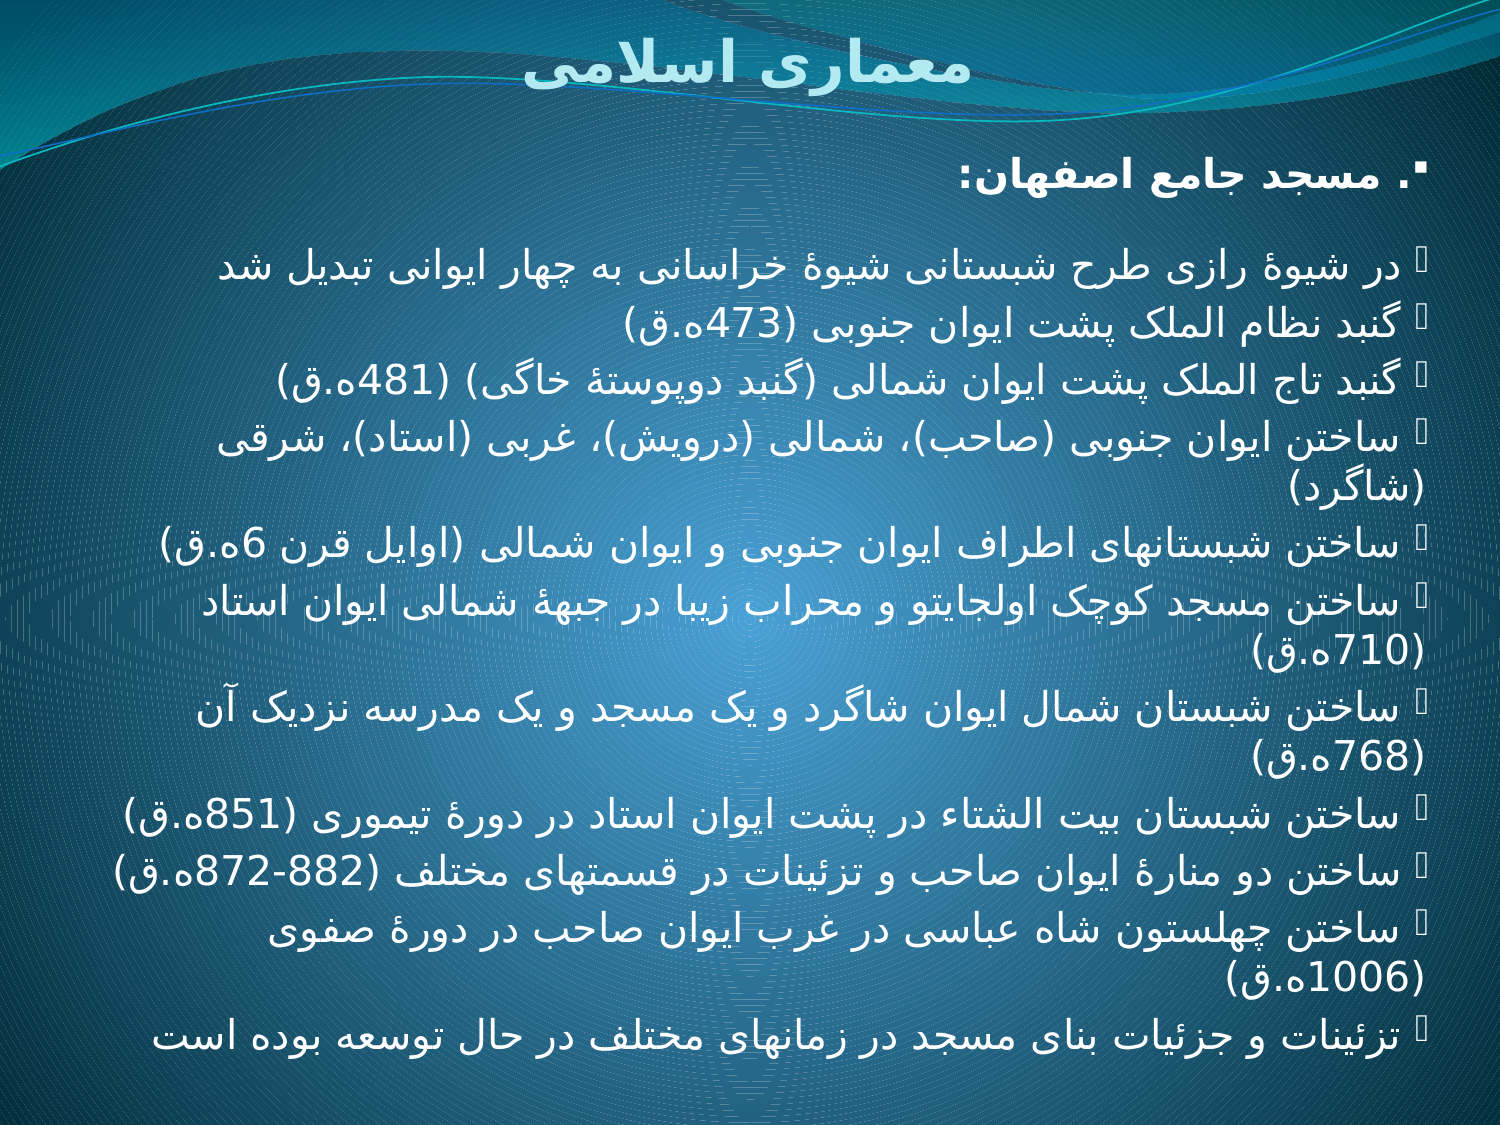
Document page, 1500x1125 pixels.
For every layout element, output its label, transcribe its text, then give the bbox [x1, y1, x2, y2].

subtitle . مسجد جامع اصفهان: در شیوۀ رازی طرح شبستانی شیوۀ خراسانی به چهار ایوانی تبدیل شد گنبد نظام الملک پشت ایوان جنوبی (473ه.ق) گنبد تاج الملک پشت ایوان شمالی (گنبد دوپوستۀ خاگی) (481ه.ق) ساختن ایوان جنوبی (صاحب)، شمالی (درویش)، غربی (استاد)، شرقی (شاگرد) ساختن شبستانهای اطراف ایوان جنوبی و ایوان شمالی (اوایل قرن 6ه.ق) ساختن مسجد کوچک اولجایتو و محراب زیبا در جبهۀ شمالی ایوان استاد (710ه.ق) ساختن شبستان شمال ایوان شاگرد و یک مسجد و یک مدرسه نزدیک آن (768ه.ق) ساختن شبستان بیت الشتاء در پشت ایوان استاد در دورۀ تیموری (851ه.ق) ساختن دو منارۀ ایوان صاحب و تزئینات در قسمتهای مختلف (882-872ه.ق) ساختن چهلستون شاه عباسی در غرب ایوان صاحب در دورۀ صفوی (1006ه.ق) تزئینات و جزئیات بنای مسجد در زمانهای مختلف در حال توسعه بوده است [82, 140, 1430, 1067]
title معماری اسلامی [46, 0, 1454, 94]
